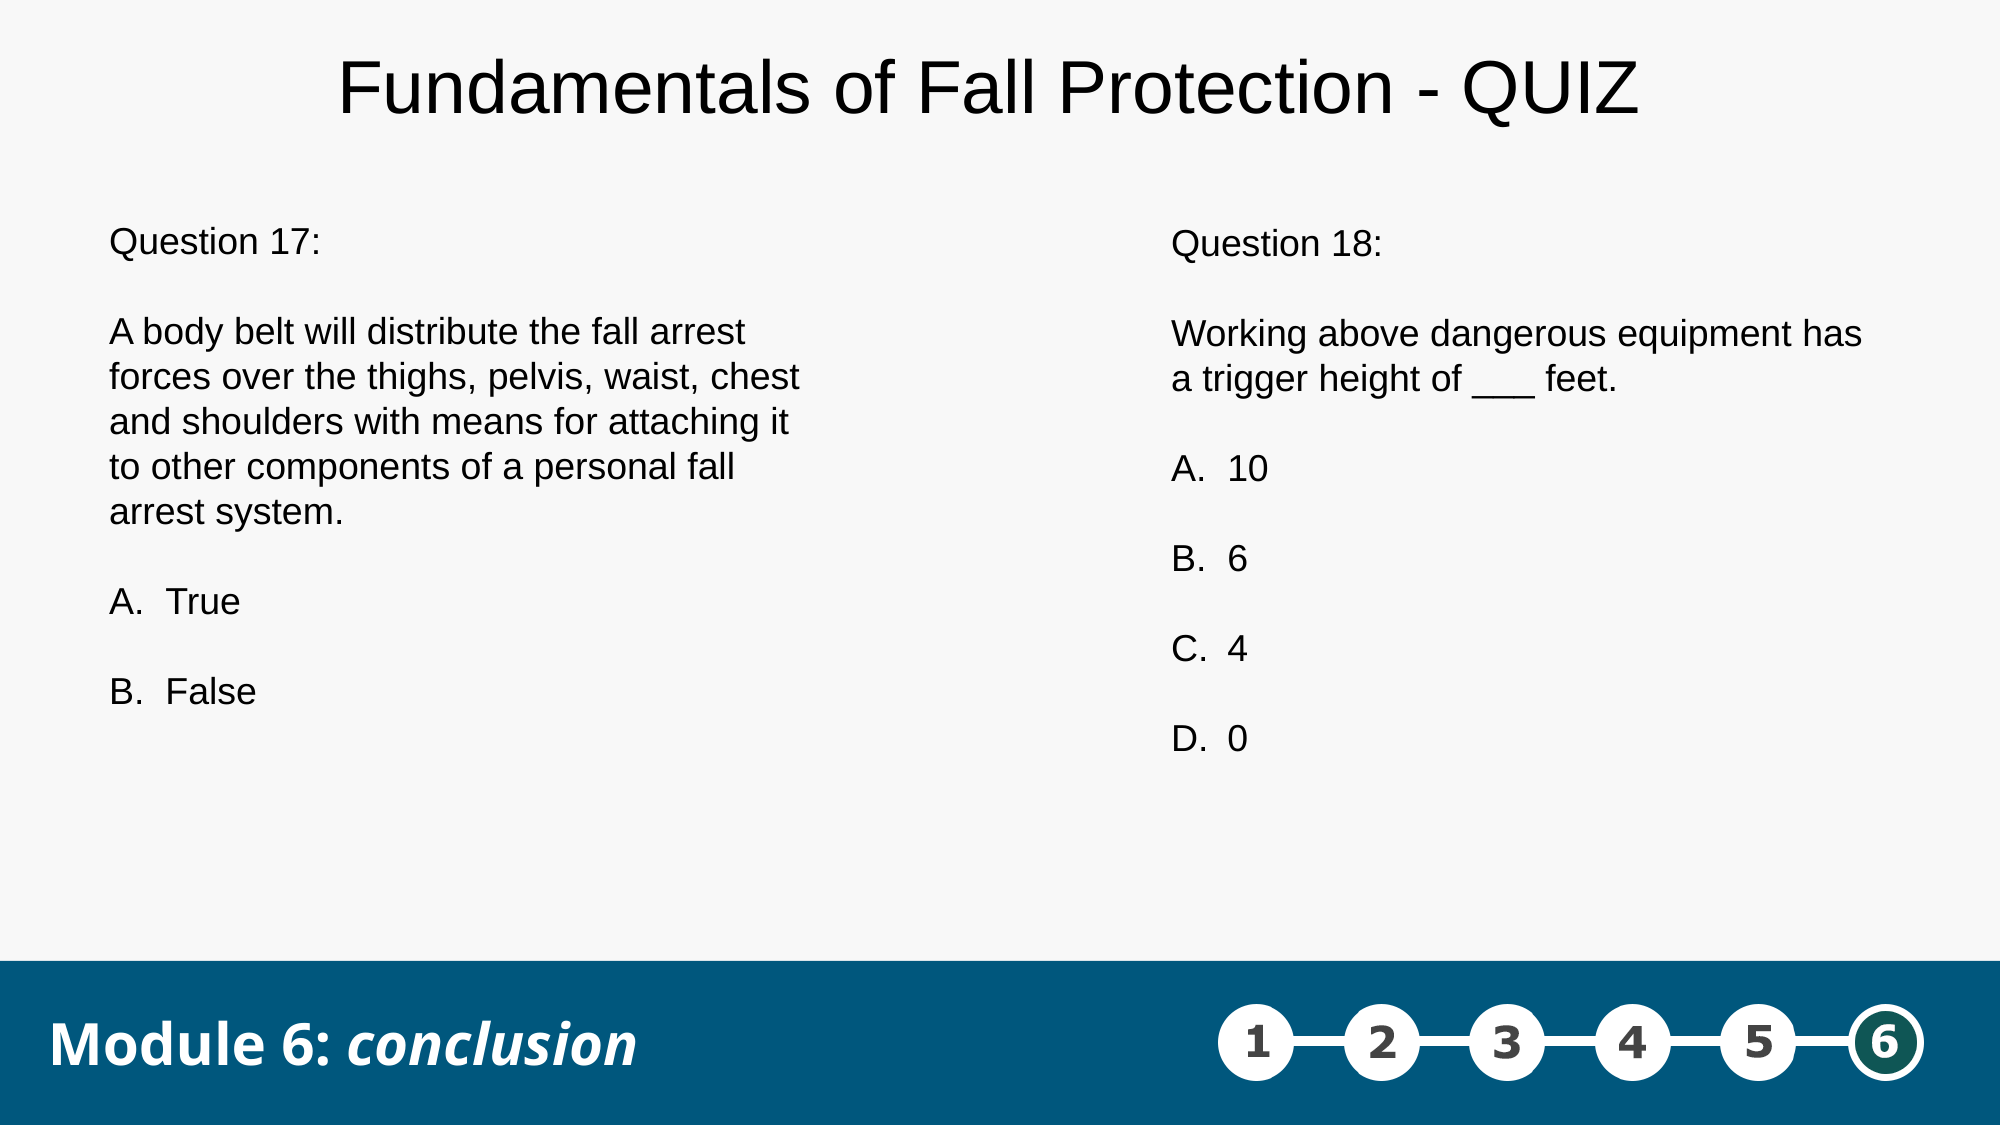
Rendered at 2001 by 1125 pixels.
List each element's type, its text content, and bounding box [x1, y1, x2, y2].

text_box Question 18: Working above dangerous equipment has a trigger height of ___ feet. 10 6 4 0 [1156, 211, 1906, 766]
picture [1219, 1005, 1923, 1080]
title Fundamentals of Fall Protection - QUIZ [0, 6, 2000, 173]
text_box Question 17: A body belt will distribute the fall arrest forces over the thighs, pelvis, waist, chest and shoulders with means for attaching it to other components of a personal fall arrest system. True False [94, 209, 844, 720]
text_box Module 6: conclusion [33, 999, 985, 1085]
text_box [0, 960, 2000, 1125]
